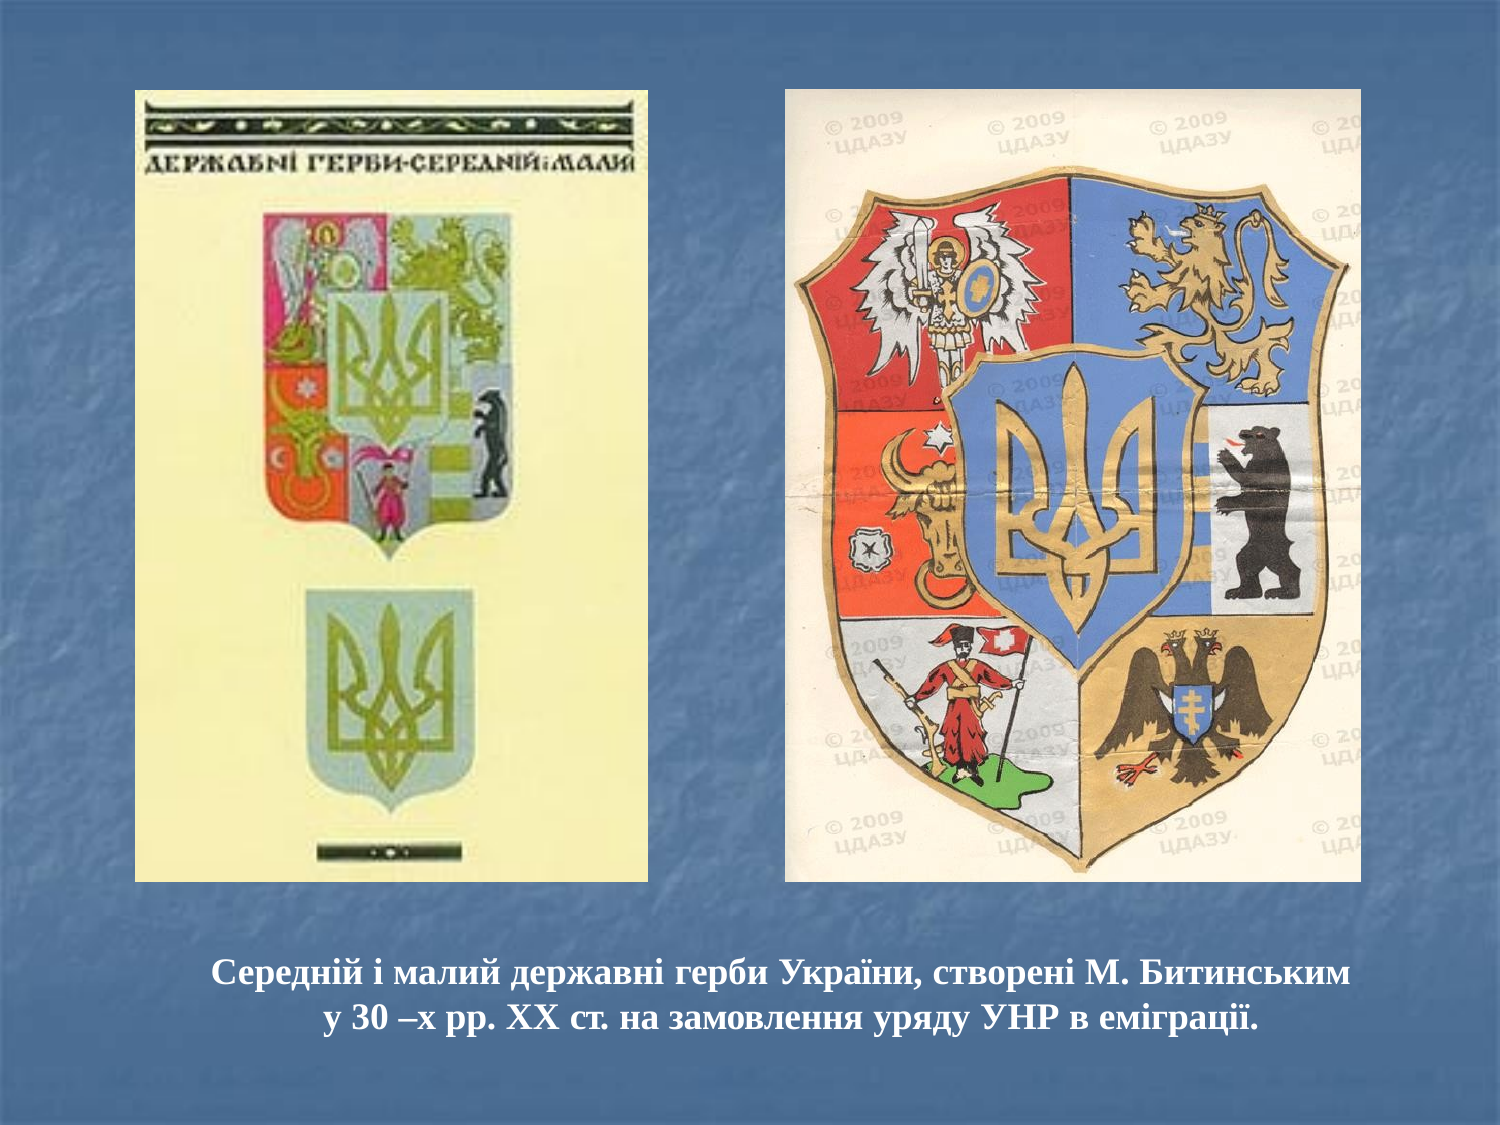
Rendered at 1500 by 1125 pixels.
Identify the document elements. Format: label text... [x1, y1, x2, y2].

picture [0, 0, 1500, 1125]
text_box Середній і малий державні герби України, створені М. Битинським у 30 –х рр. ХХ ст. на замовлення уряду УНР в еміграції. [208, 944, 1360, 1037]
